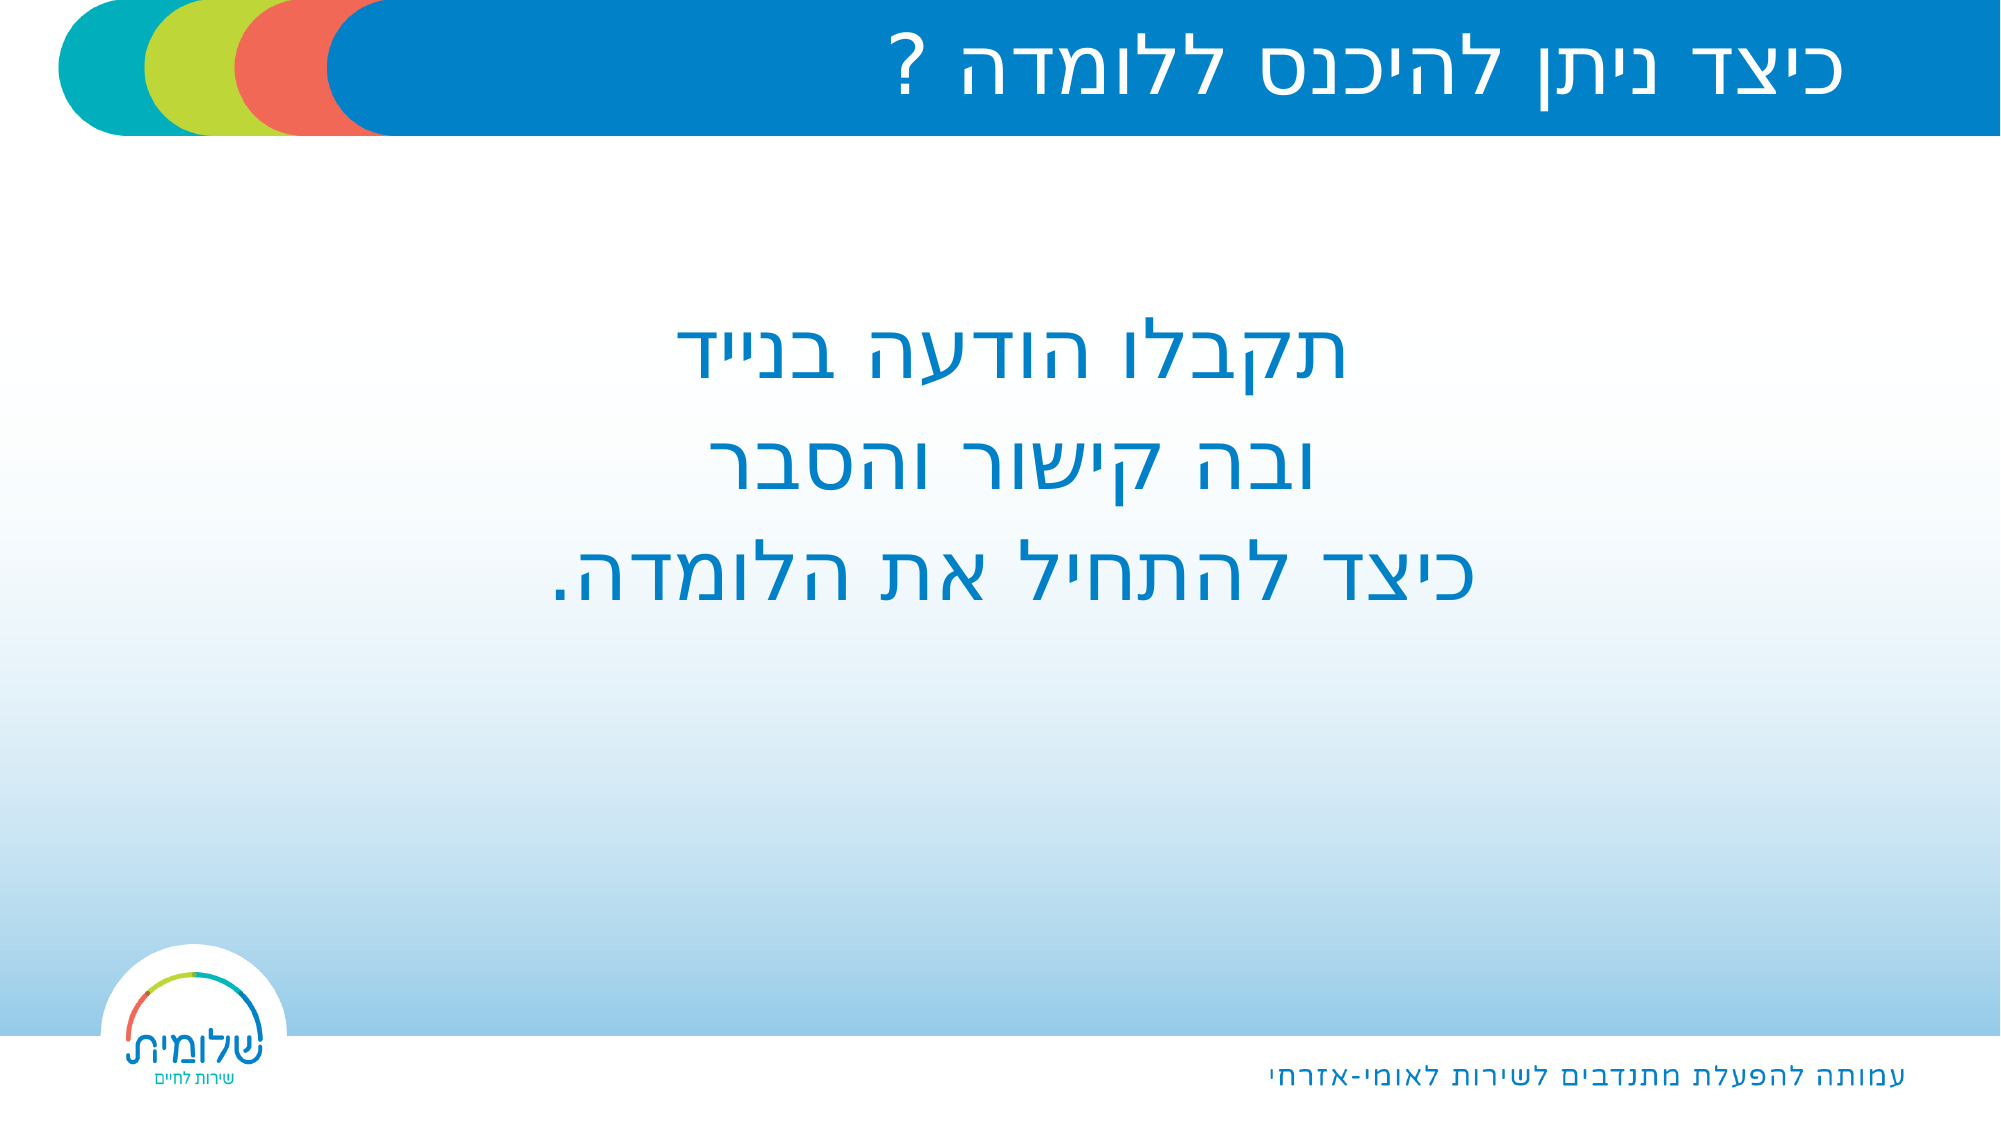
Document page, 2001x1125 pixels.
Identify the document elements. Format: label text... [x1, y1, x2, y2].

title כיצד ניתן להיכנס ללומדה ? [410, 0, 1863, 135]
list תקבלו הודעה בנייד ובה קישור והסבר כיצד להתחיל את הלומדה. [137, 299, 1863, 702]
picture [0, 0, 2001, 1125]
